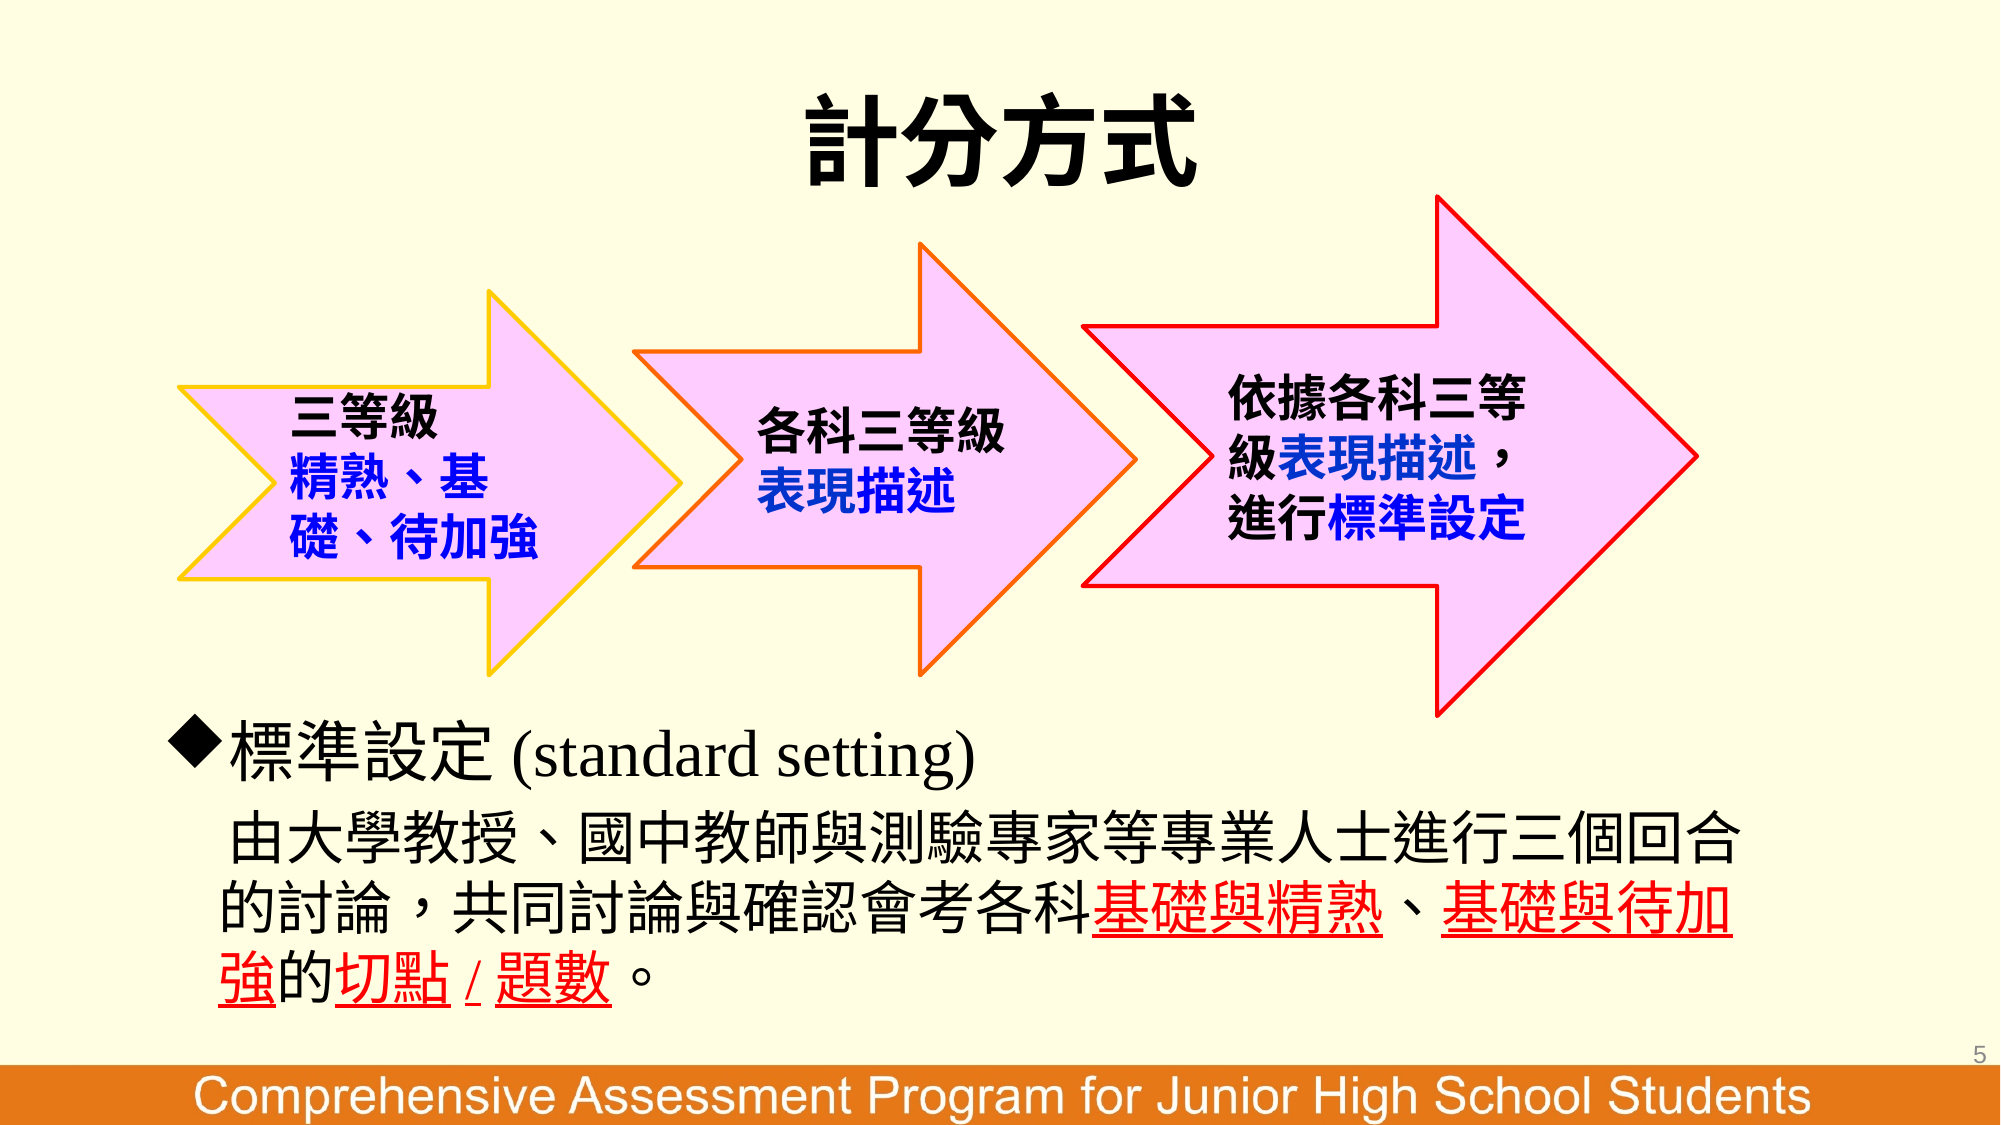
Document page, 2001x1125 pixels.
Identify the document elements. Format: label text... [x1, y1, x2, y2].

slide_number 5 [1535, 1023, 2000, 1084]
text_box 依據各科三等級表現描述，進行標準設定 [1080, 194, 1700, 702]
title 計分方式 [99, 45, 1900, 233]
text_box 三等級 精熟、基礎、待加強 [176, 288, 684, 678]
picture [0, 0, 2001, 1125]
text_box 各科三等級 表現描述 [631, 241, 1139, 678]
list 標準設定(standard setting) 由大學教授、國中教師與測驗專家等專業人士進行三個回合的討論，共同討論與確認會考各科基礎與精熟、基礎與待加強的切點/題數。 [146, 702, 1791, 1022]
